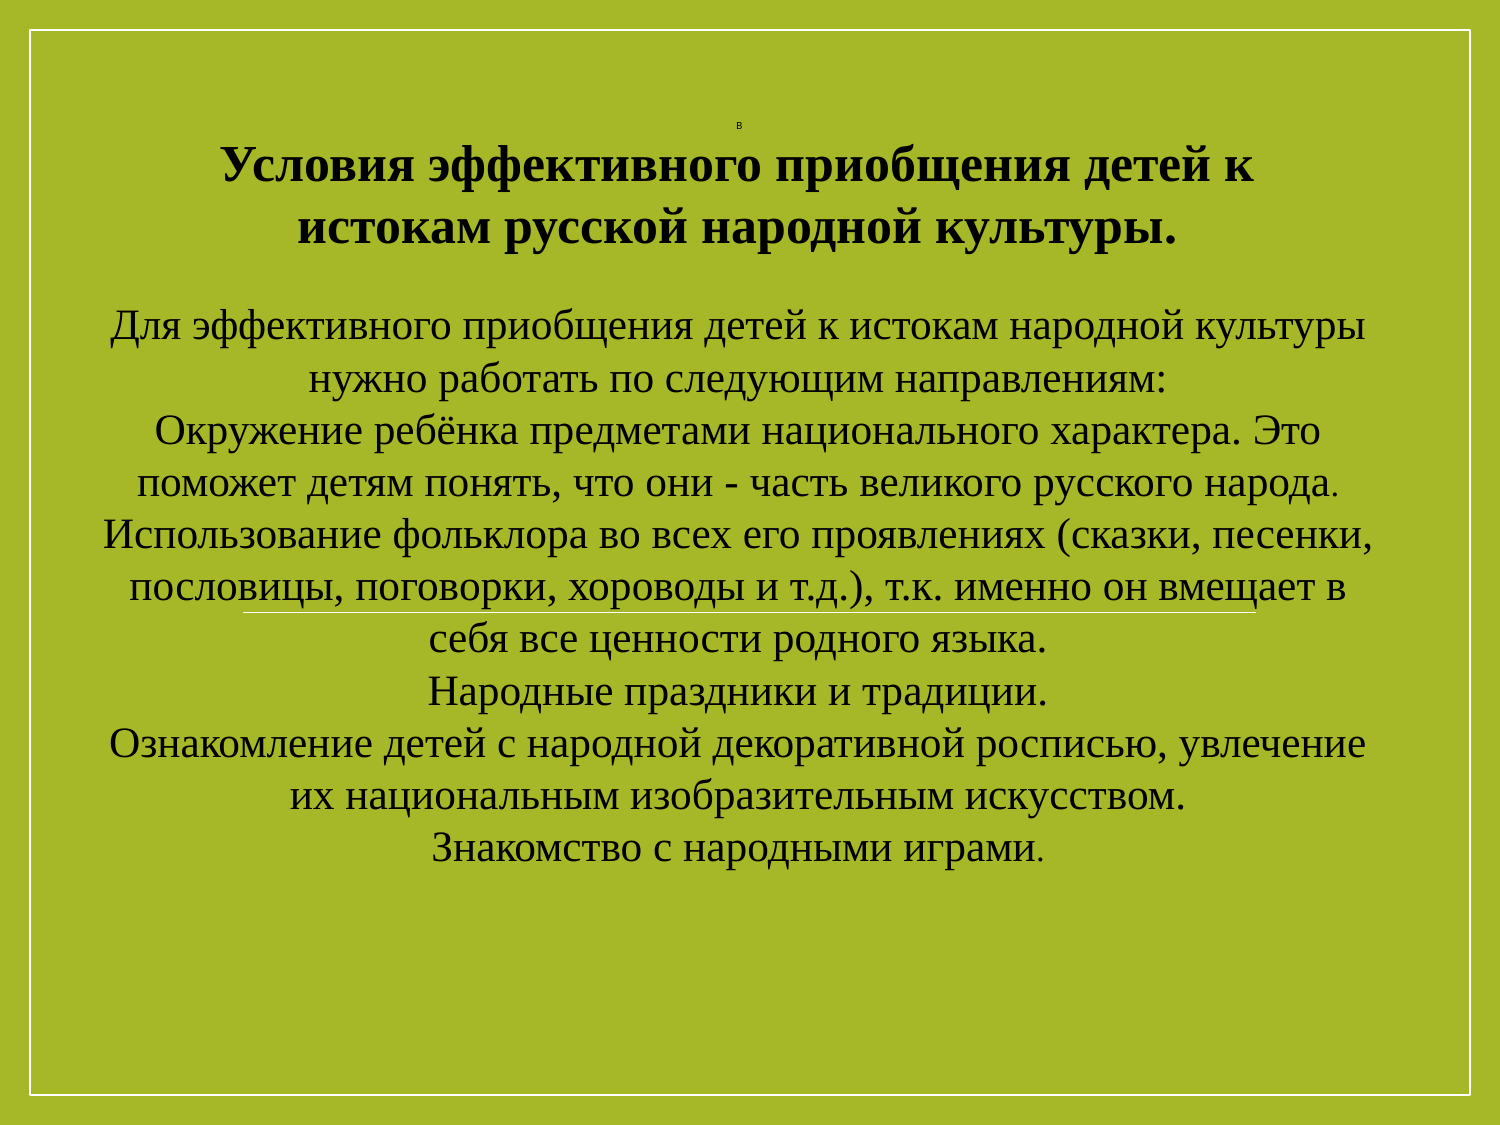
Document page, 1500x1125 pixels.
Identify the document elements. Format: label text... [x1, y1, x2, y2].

subtitle В Условия эффективного приобщения детей к истокам русской народной культуры. Для эффективного приобщения детей к истокам народной культуры нужно работать по следующим направлениям: Окружение ребёнка предметами национального характера. Это поможет детям понять, что они - часть великого русского народа. Использование фольклора во всех его проявлениях (сказки, песенки, пословицы, поговорки, хороводы и т.д.), т.к. именно он вмещает в себя все ценности родного языка. Народные праздники и традиции. Ознакомление детей с народной декоративной росписью, увлечение их национальным изобразительным искусством. Знакомство с народными играми. [76, 113, 1400, 1012]
